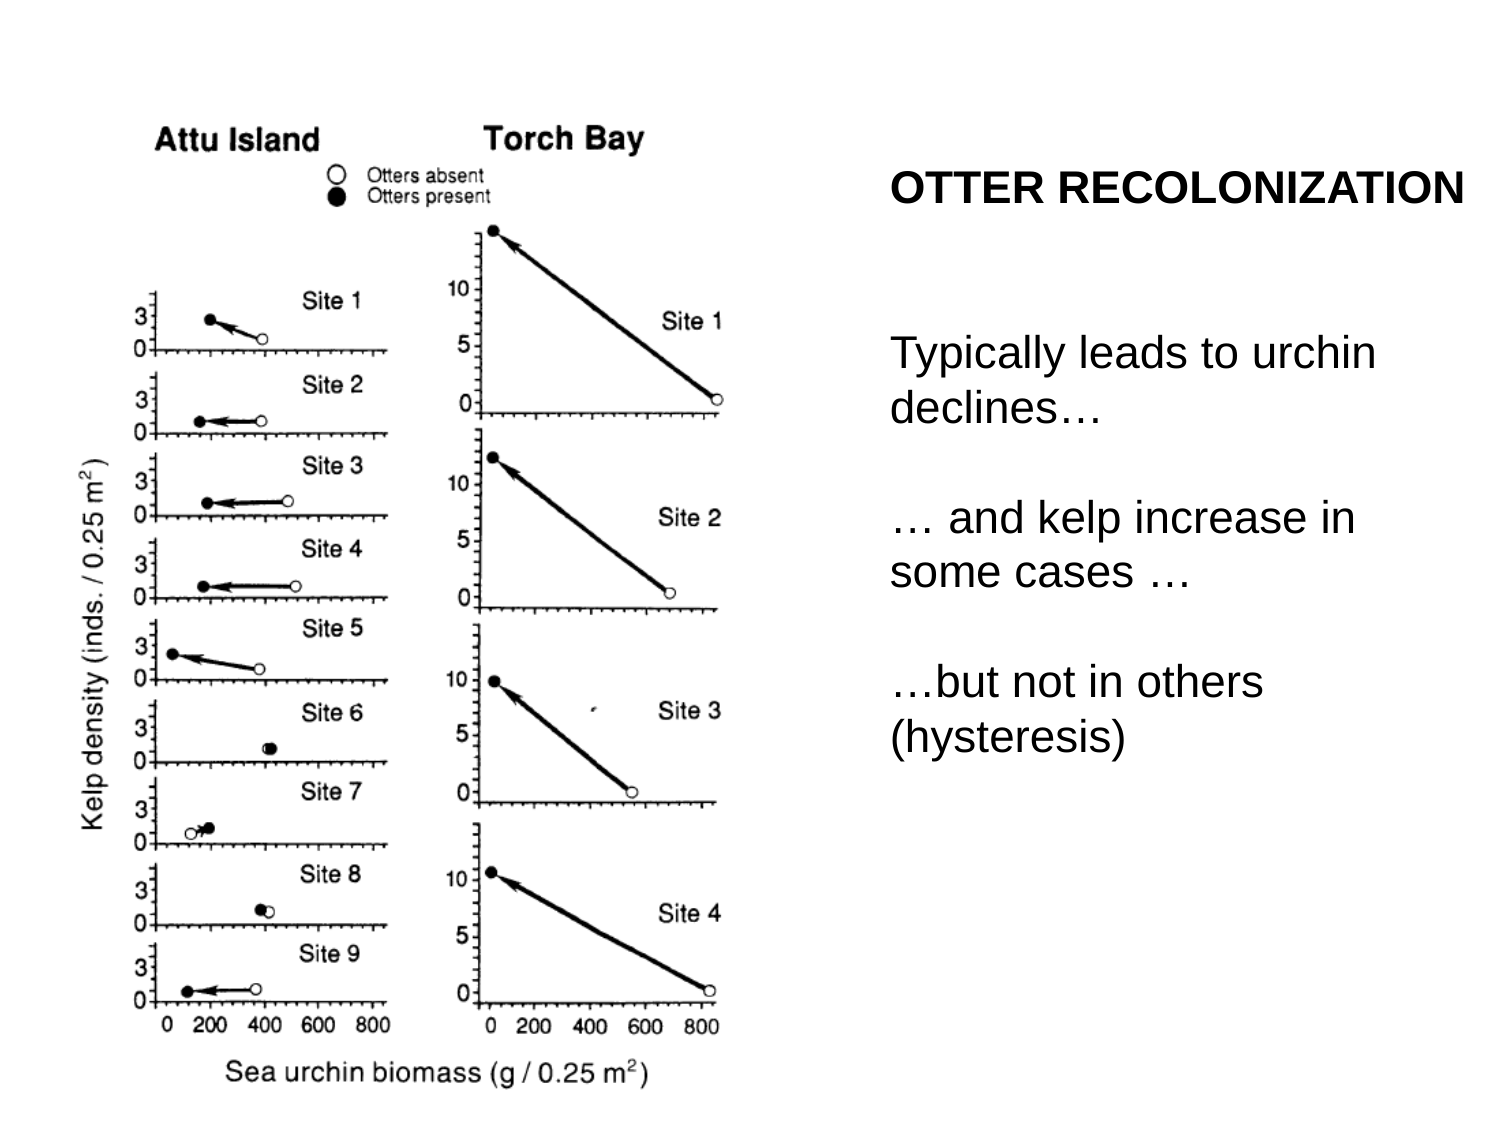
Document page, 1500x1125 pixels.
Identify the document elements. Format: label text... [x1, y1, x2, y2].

text_box OTTER RECOLONIZATION Typically leads to urchin declines… … and kelp increase in some cases … …but not in others (hysteresis) [874, 149, 1488, 825]
picture [23, 87, 788, 1113]
